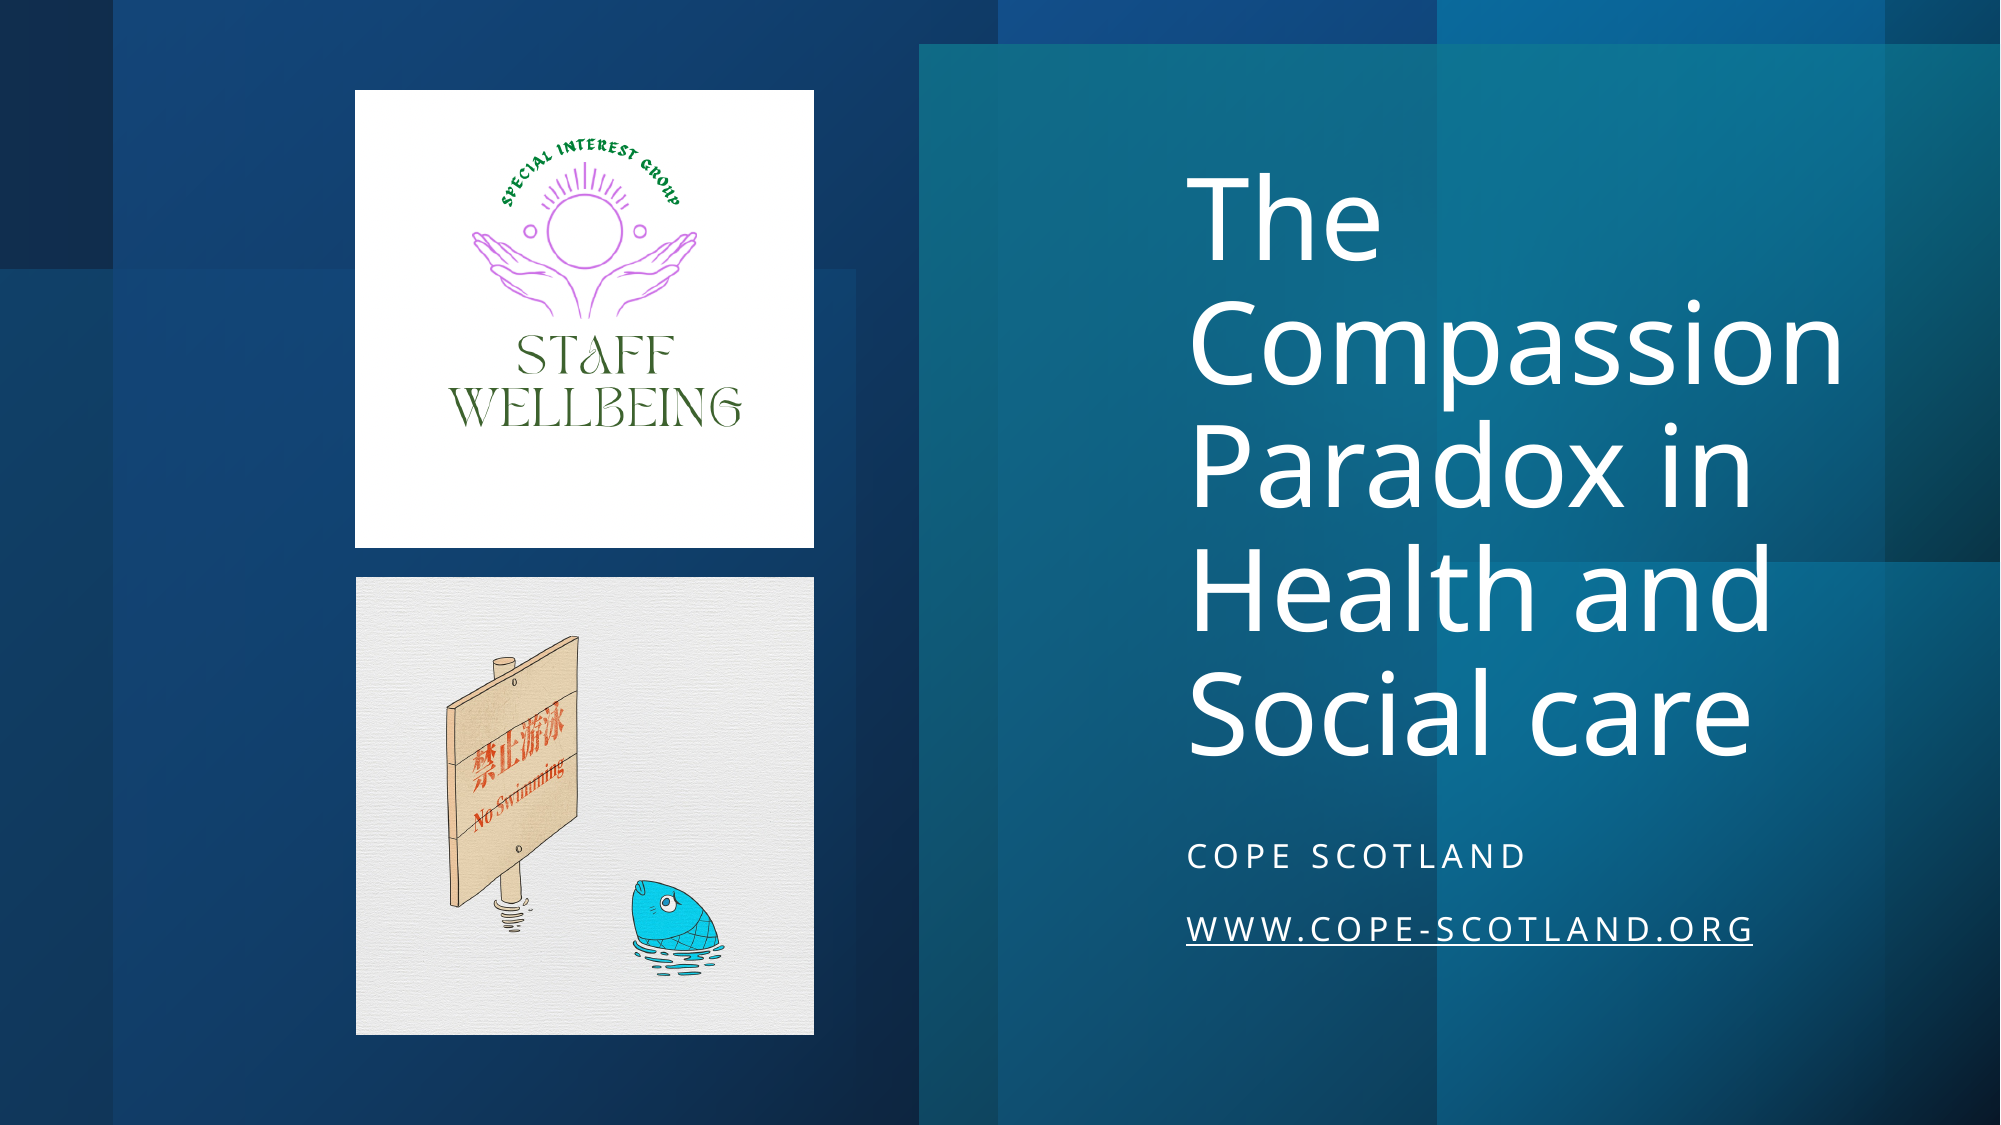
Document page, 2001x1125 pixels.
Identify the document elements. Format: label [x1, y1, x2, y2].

text_box [0, 0, 2000, 1125]
picture [355, 90, 814, 548]
picture [356, 577, 814, 1035]
